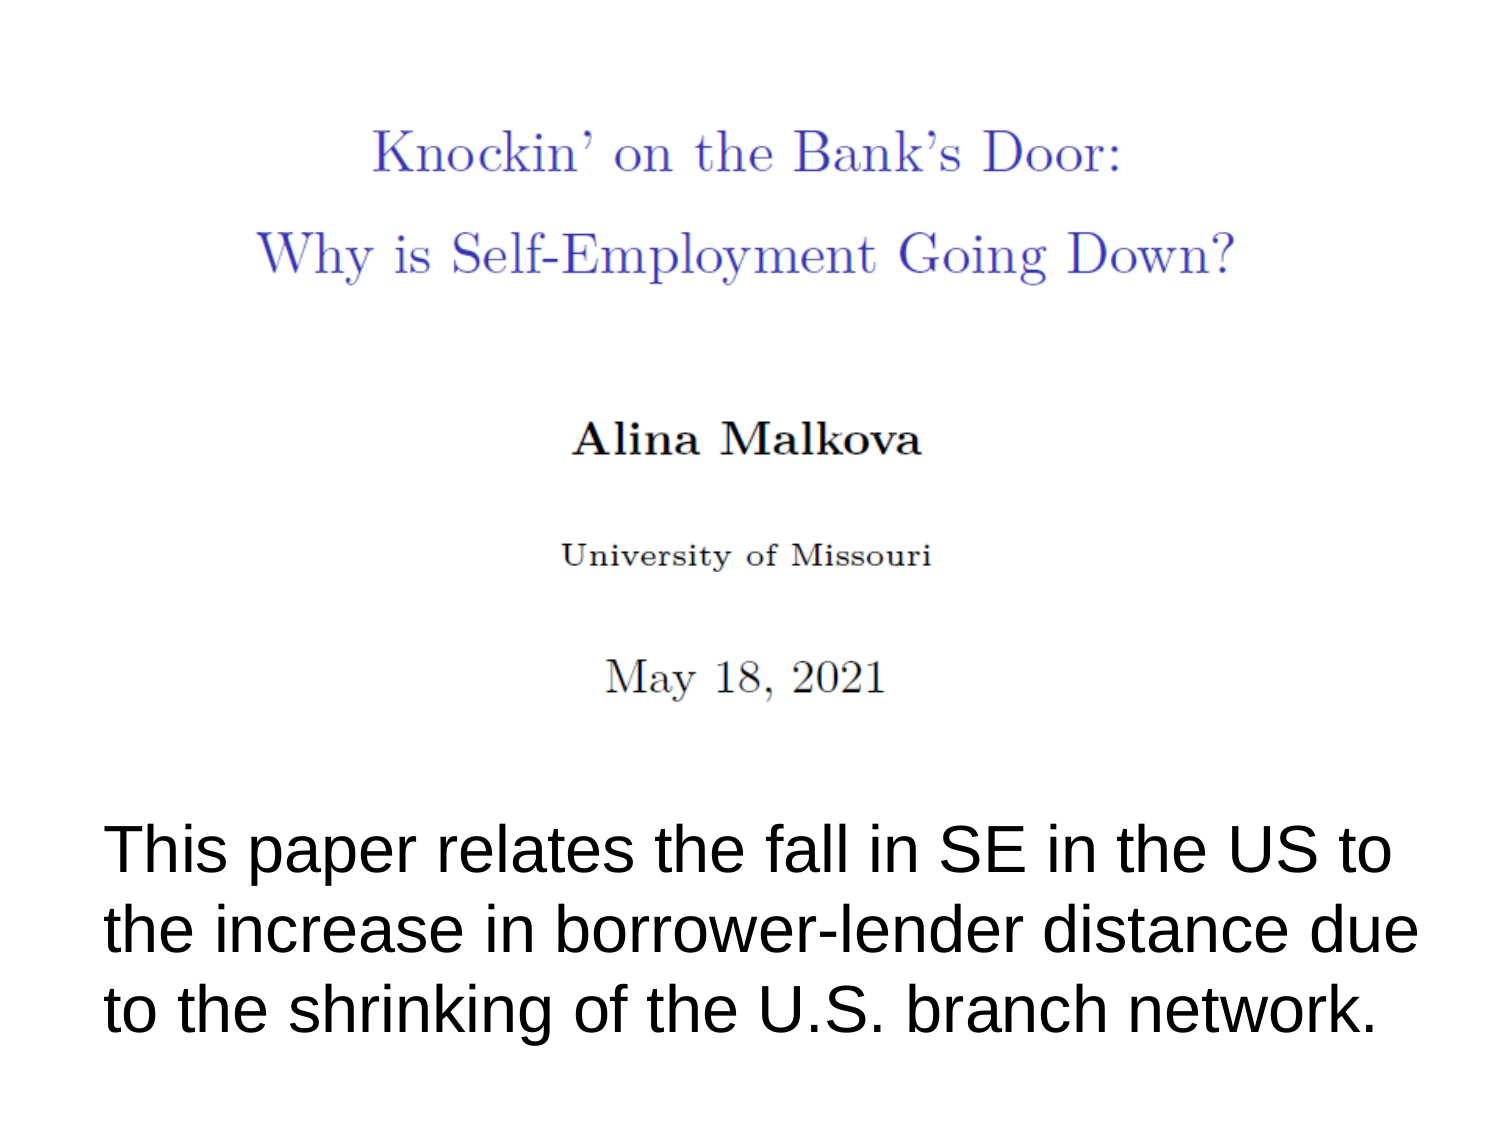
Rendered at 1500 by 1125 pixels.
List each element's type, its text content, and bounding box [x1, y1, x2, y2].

text_box This paper relates the fall in SE in the US to the increase in borrower-lender distance due to the shrinking of the U.S. branch network. [88, 798, 1447, 1054]
picture [215, 101, 1285, 713]
